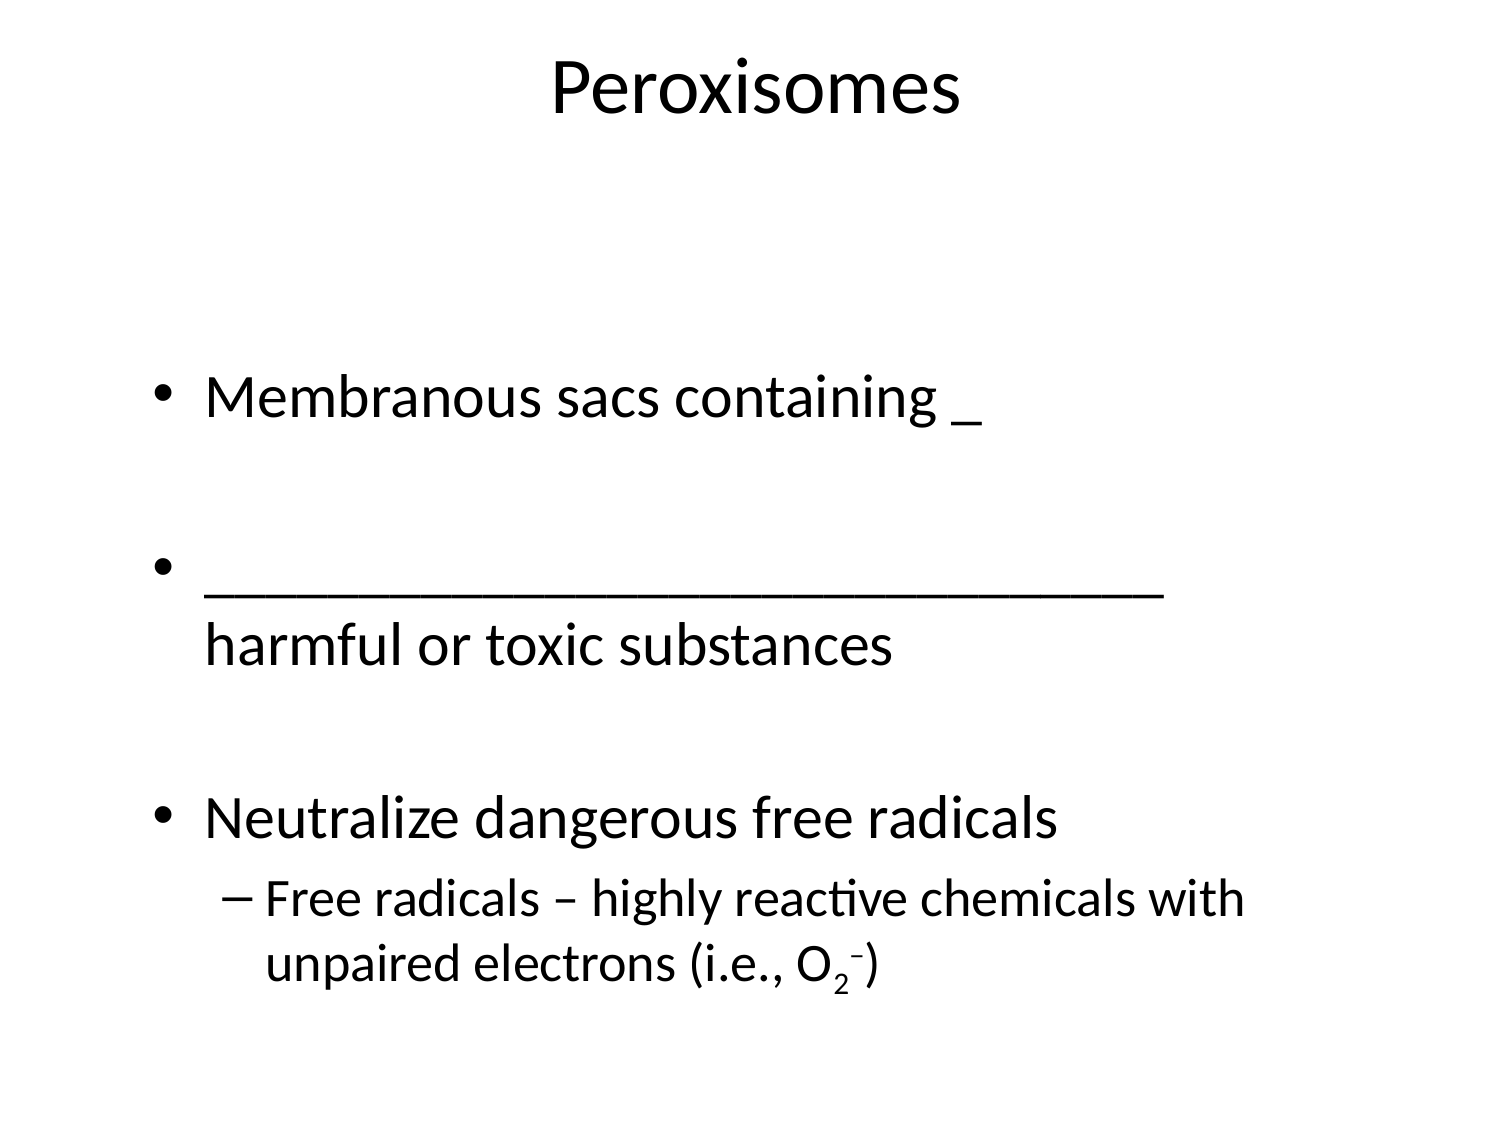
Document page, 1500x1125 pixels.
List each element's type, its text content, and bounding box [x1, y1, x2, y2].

list Membranous sacs containing _ _______________________________ harmful or toxic substances Neutralize dangerous free radicals Free radicals – highly reactive chemicals with unpaired electrons (i.e., O2–) [137, 347, 1363, 1013]
title Peroxisomes [150, 24, 1363, 138]
